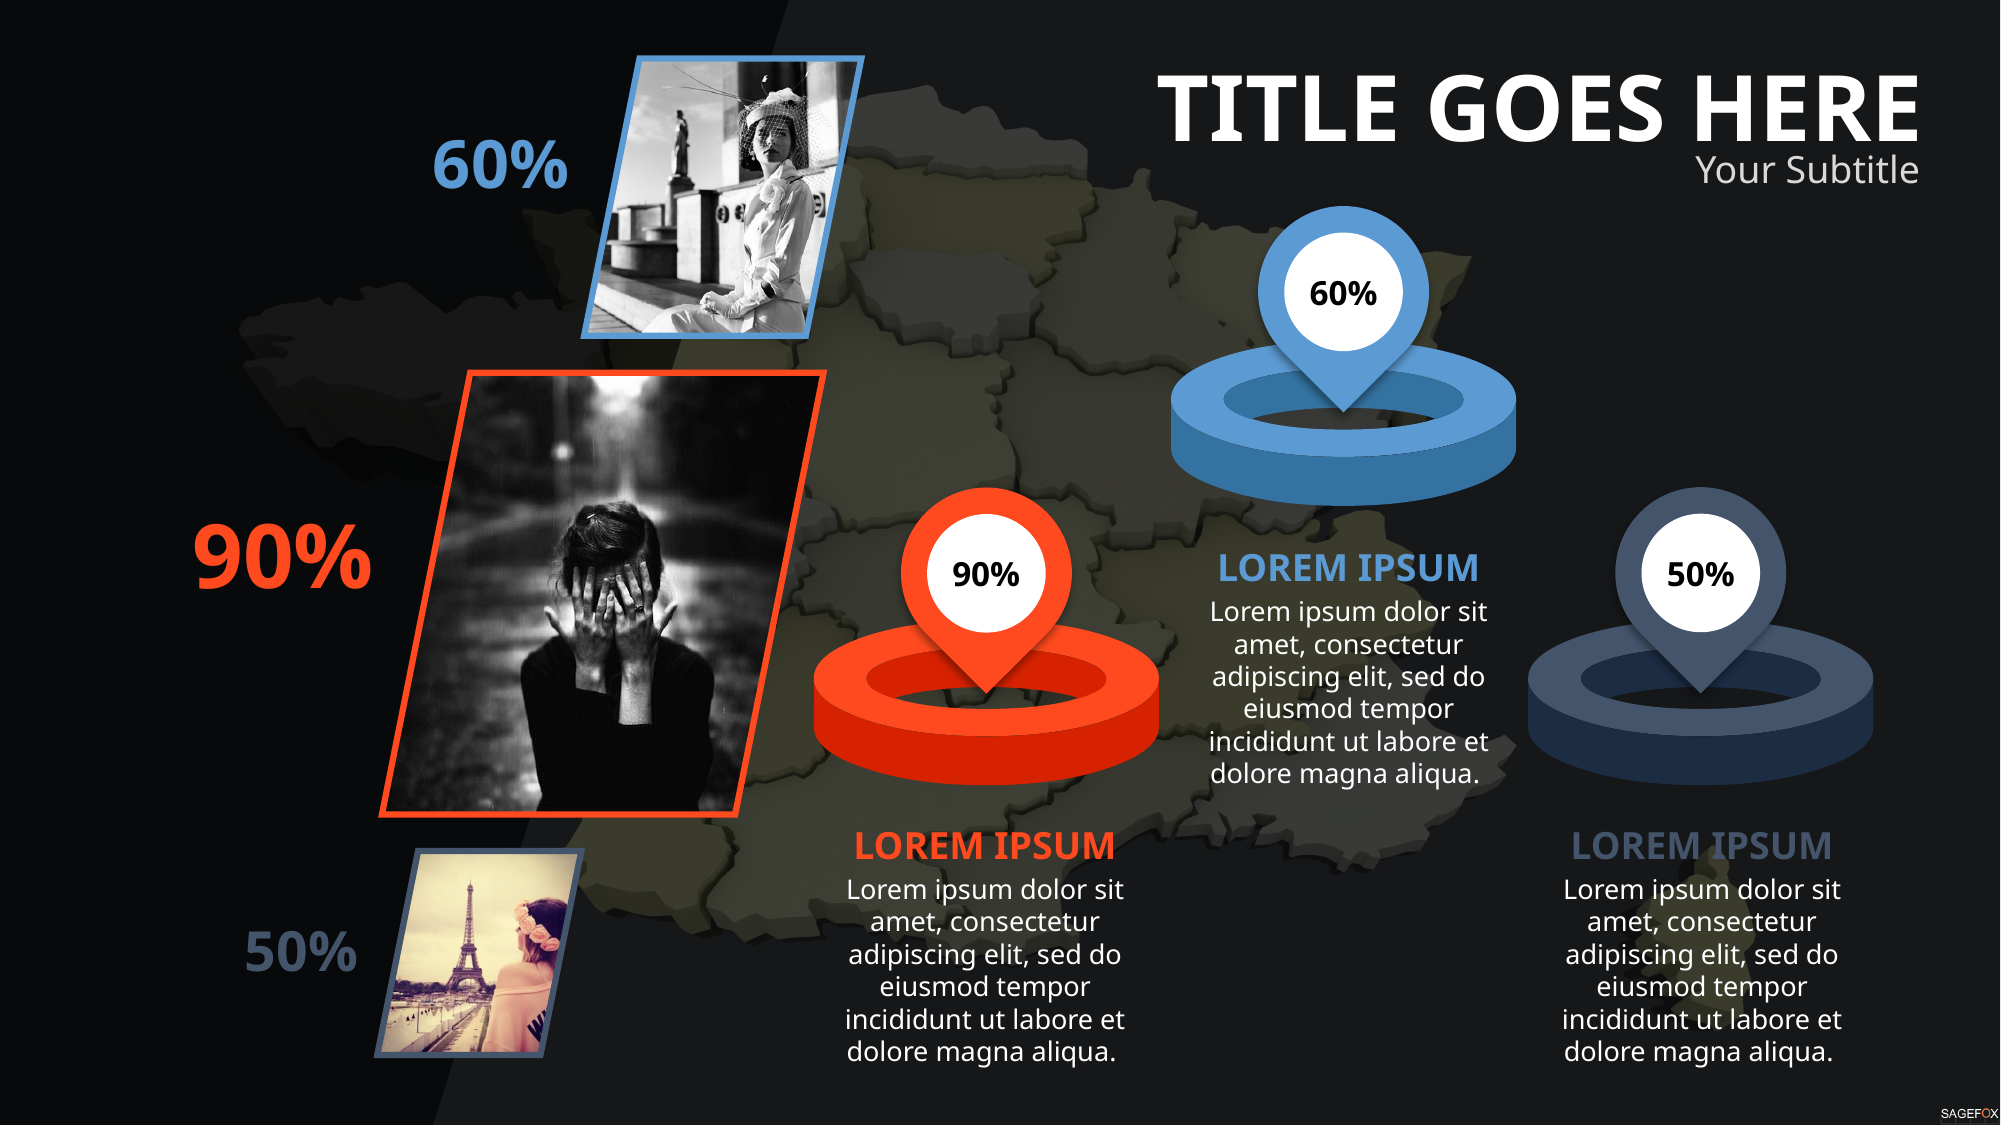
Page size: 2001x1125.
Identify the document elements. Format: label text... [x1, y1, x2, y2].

picture [1940, 0, 2001, 1125]
text_box 50% [244, 915, 359, 983]
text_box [813, 619, 1159, 786]
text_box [1035, 42, 1939, 199]
text_box [582, 57, 863, 337]
text_box [0, 0, 790, 1125]
text_box 60% [432, 121, 570, 202]
text_box [375, 849, 583, 1057]
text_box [1528, 619, 1874, 786]
text_box LOREM IPSUM Lorem ipsum dolor sit amet, consectetur adipiscing elit, sed do eiusmod tempor incididunt ut labore et dolore magna aliqua. [1168, 536, 1529, 797]
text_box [900, 487, 1072, 659]
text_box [1170, 340, 1517, 506]
text_box LOREM IPSUM Lorem ipsum dolor sit amet, consectetur adipiscing elit, sed do eiusmod tempor incididunt ut labore et dolore magna aliqua. [1522, 814, 1882, 1075]
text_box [1258, 206, 1430, 377]
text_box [1615, 487, 1787, 659]
text_box 90% [192, 499, 375, 607]
text_box LOREM IPSUM Lorem ipsum dolor sit amet, consectetur adipiscing elit, sed do eiusmod tempor incididunt ut labore et dolore magna aliqua. [804, 814, 1165, 1075]
text_box [380, 371, 825, 816]
